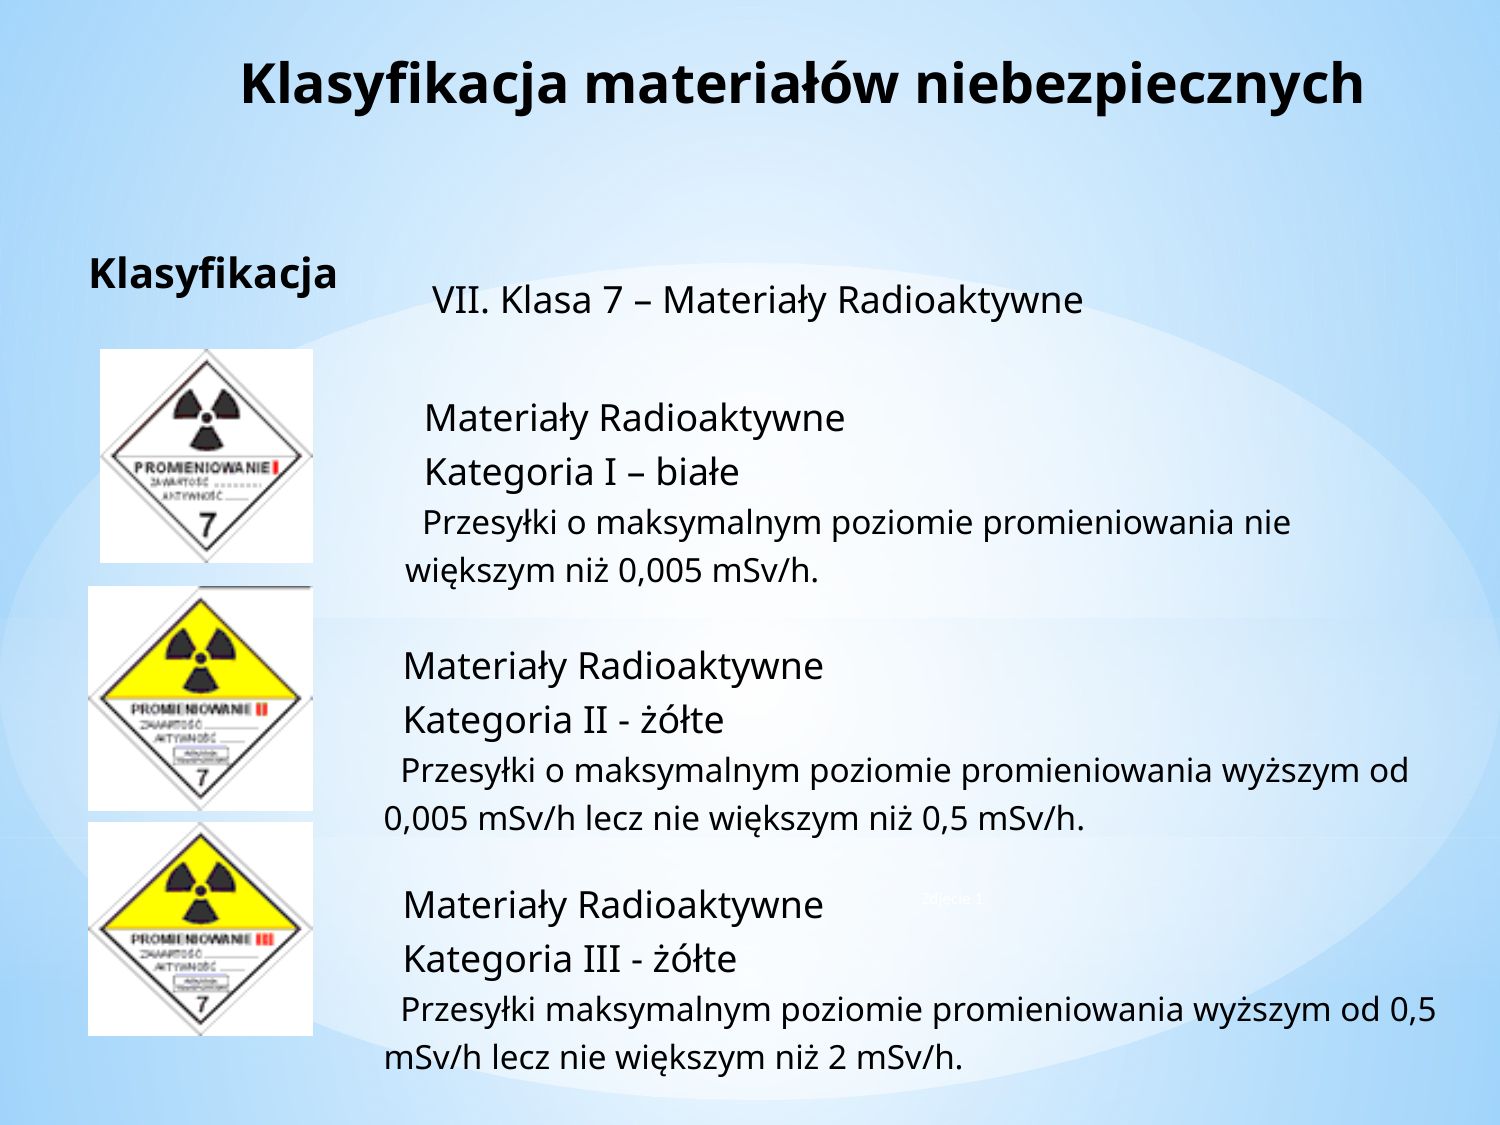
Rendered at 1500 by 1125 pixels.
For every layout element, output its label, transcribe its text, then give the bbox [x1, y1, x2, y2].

text_box VII. Klasa 7 – Materiały Radioaktywne [403, 261, 1172, 344]
text_box Klasyfikacja [88, 249, 1406, 297]
picture [88, 585, 314, 811]
text_box Materiały Radioaktywne Kategoria I – białe Przesyłki o maksymalnym poziomie promieniowania nie większym niż 0,005 mSv/h. [405, 385, 1436, 598]
title Klasyfikacja materiałów niebezpiecznych [218, 41, 1388, 185]
picture [88, 822, 314, 1036]
text_box Materiały Radioaktywne Kategoria II - żółte Przesyłki o maksymalnym poziomie promieniowania wyższym od 0,005 mSv/h lecz nie większym niż 0,5 mSv/h. [383, 633, 1483, 835]
picture [100, 349, 314, 564]
text_box Materiały Radioaktywne Kategoria III - żółte Przesyłki maksymalnym poziomie promieniowania wyższym od 0,5 mSv/h lecz nie większym niż 2 mSv/h. [383, 872, 1459, 1094]
